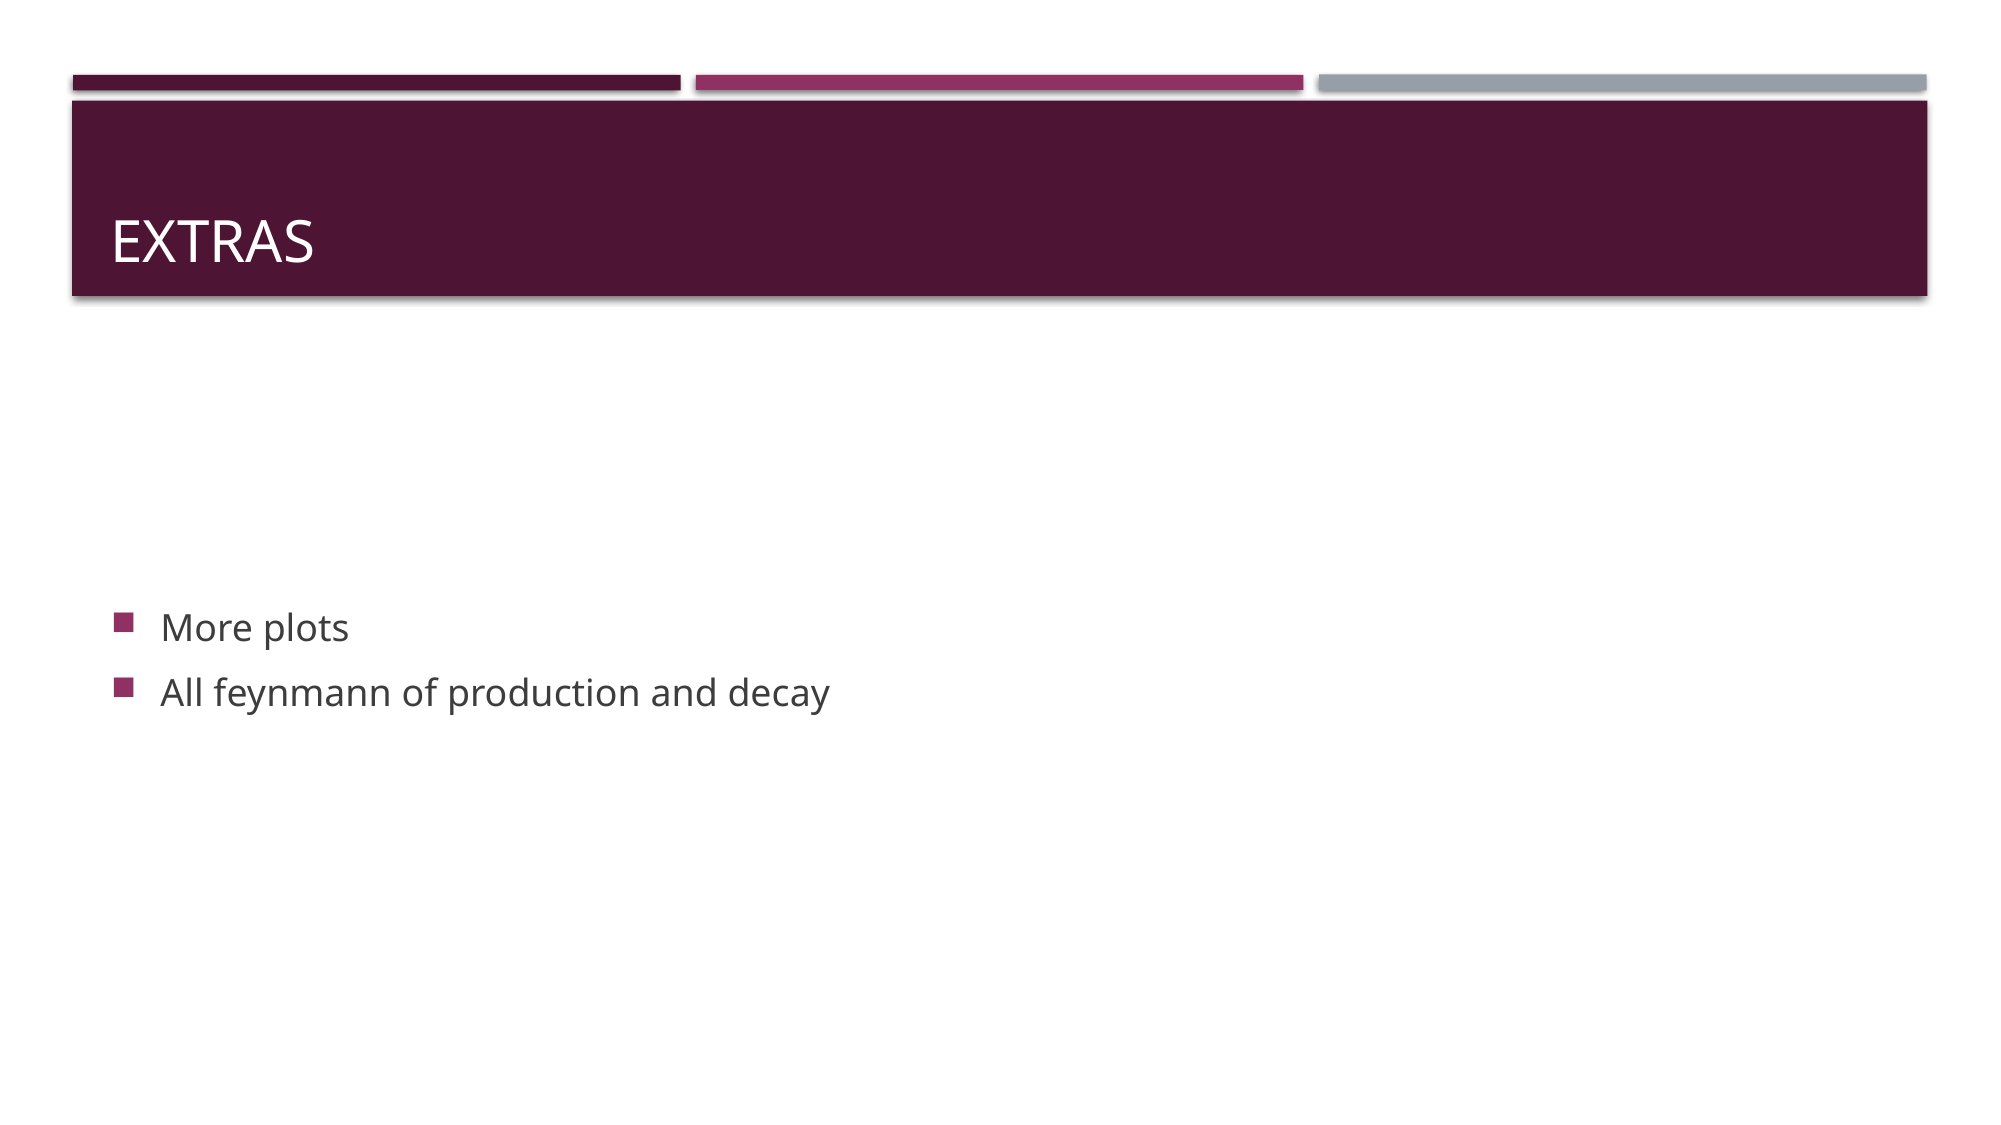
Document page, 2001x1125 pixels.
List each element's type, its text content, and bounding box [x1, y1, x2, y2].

list More plots All feynmann of production and decay [95, 357, 1905, 962]
title extras [95, 115, 1905, 282]
